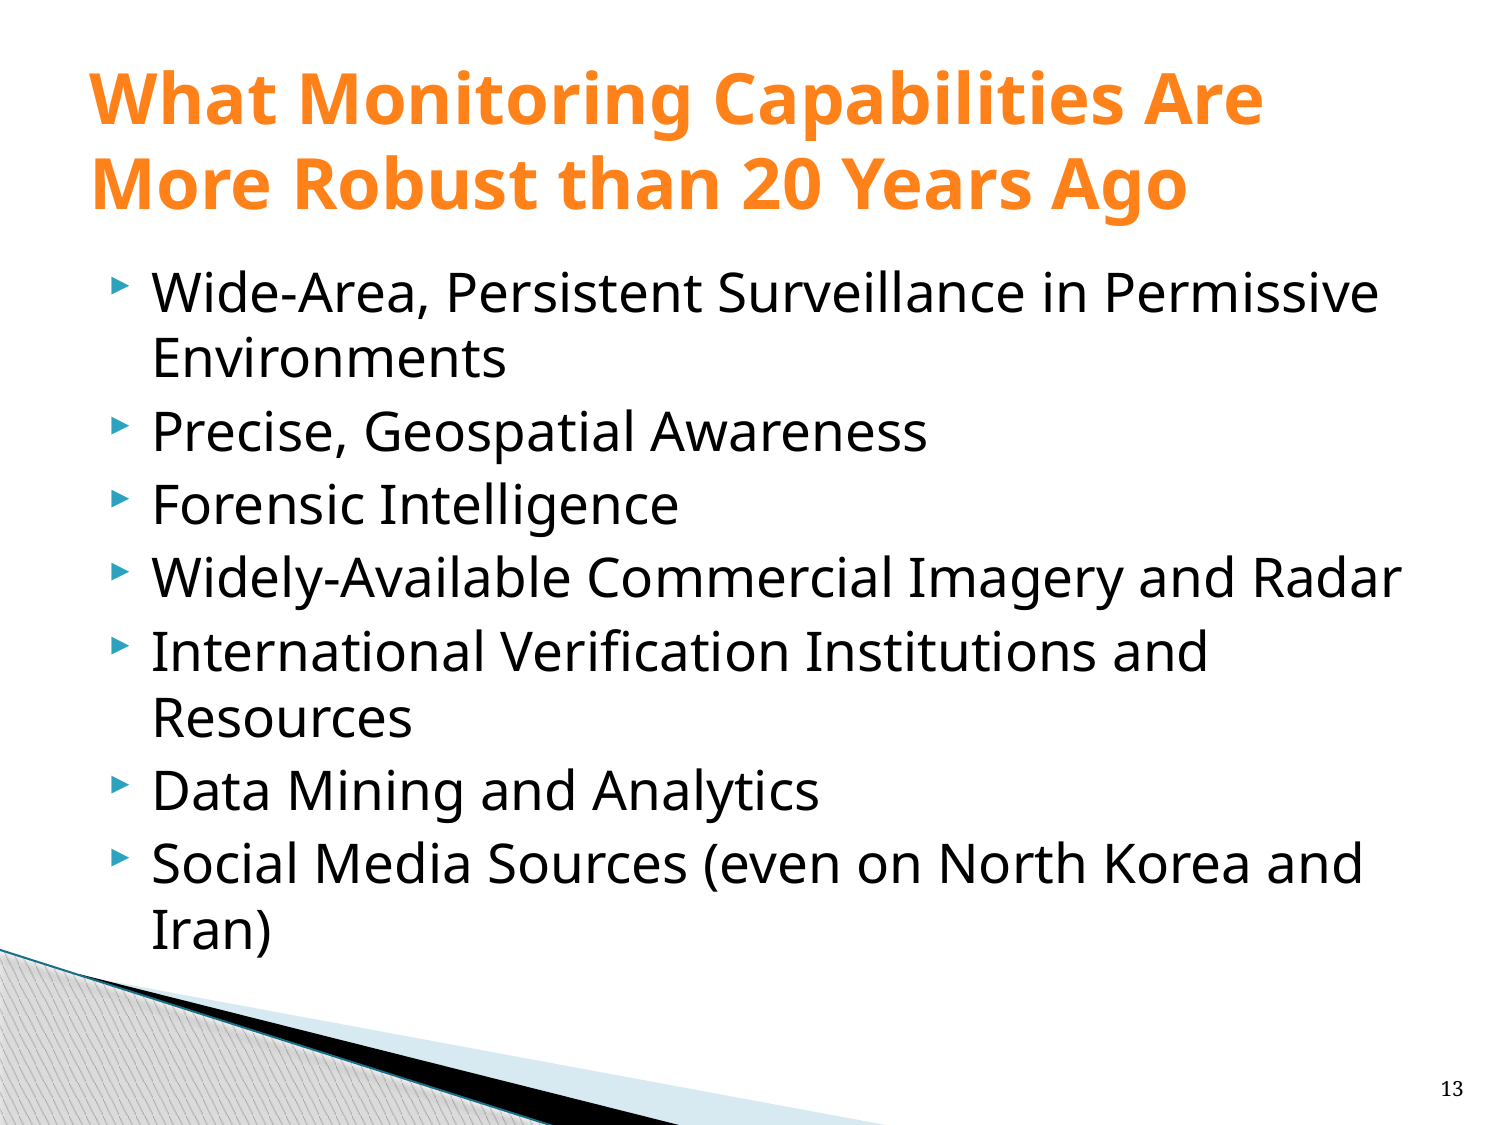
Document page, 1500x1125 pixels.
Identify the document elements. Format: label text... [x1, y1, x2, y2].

list Wide-Area, Persistent Surveillance in Permissive Environments Precise, Geospatial Awareness Forensic Intelligence Widely-Available Commercial Imagery and Radar International Verification Institutions and Resources Data Mining and Analytics Social Media Sources (even on North Korea and Iran) [75, 249, 1425, 993]
slide_number 13 [1418, 1051, 1479, 1112]
title What Monitoring Capabilities Are More Robust than 20 Years Ago [75, 45, 1425, 233]
